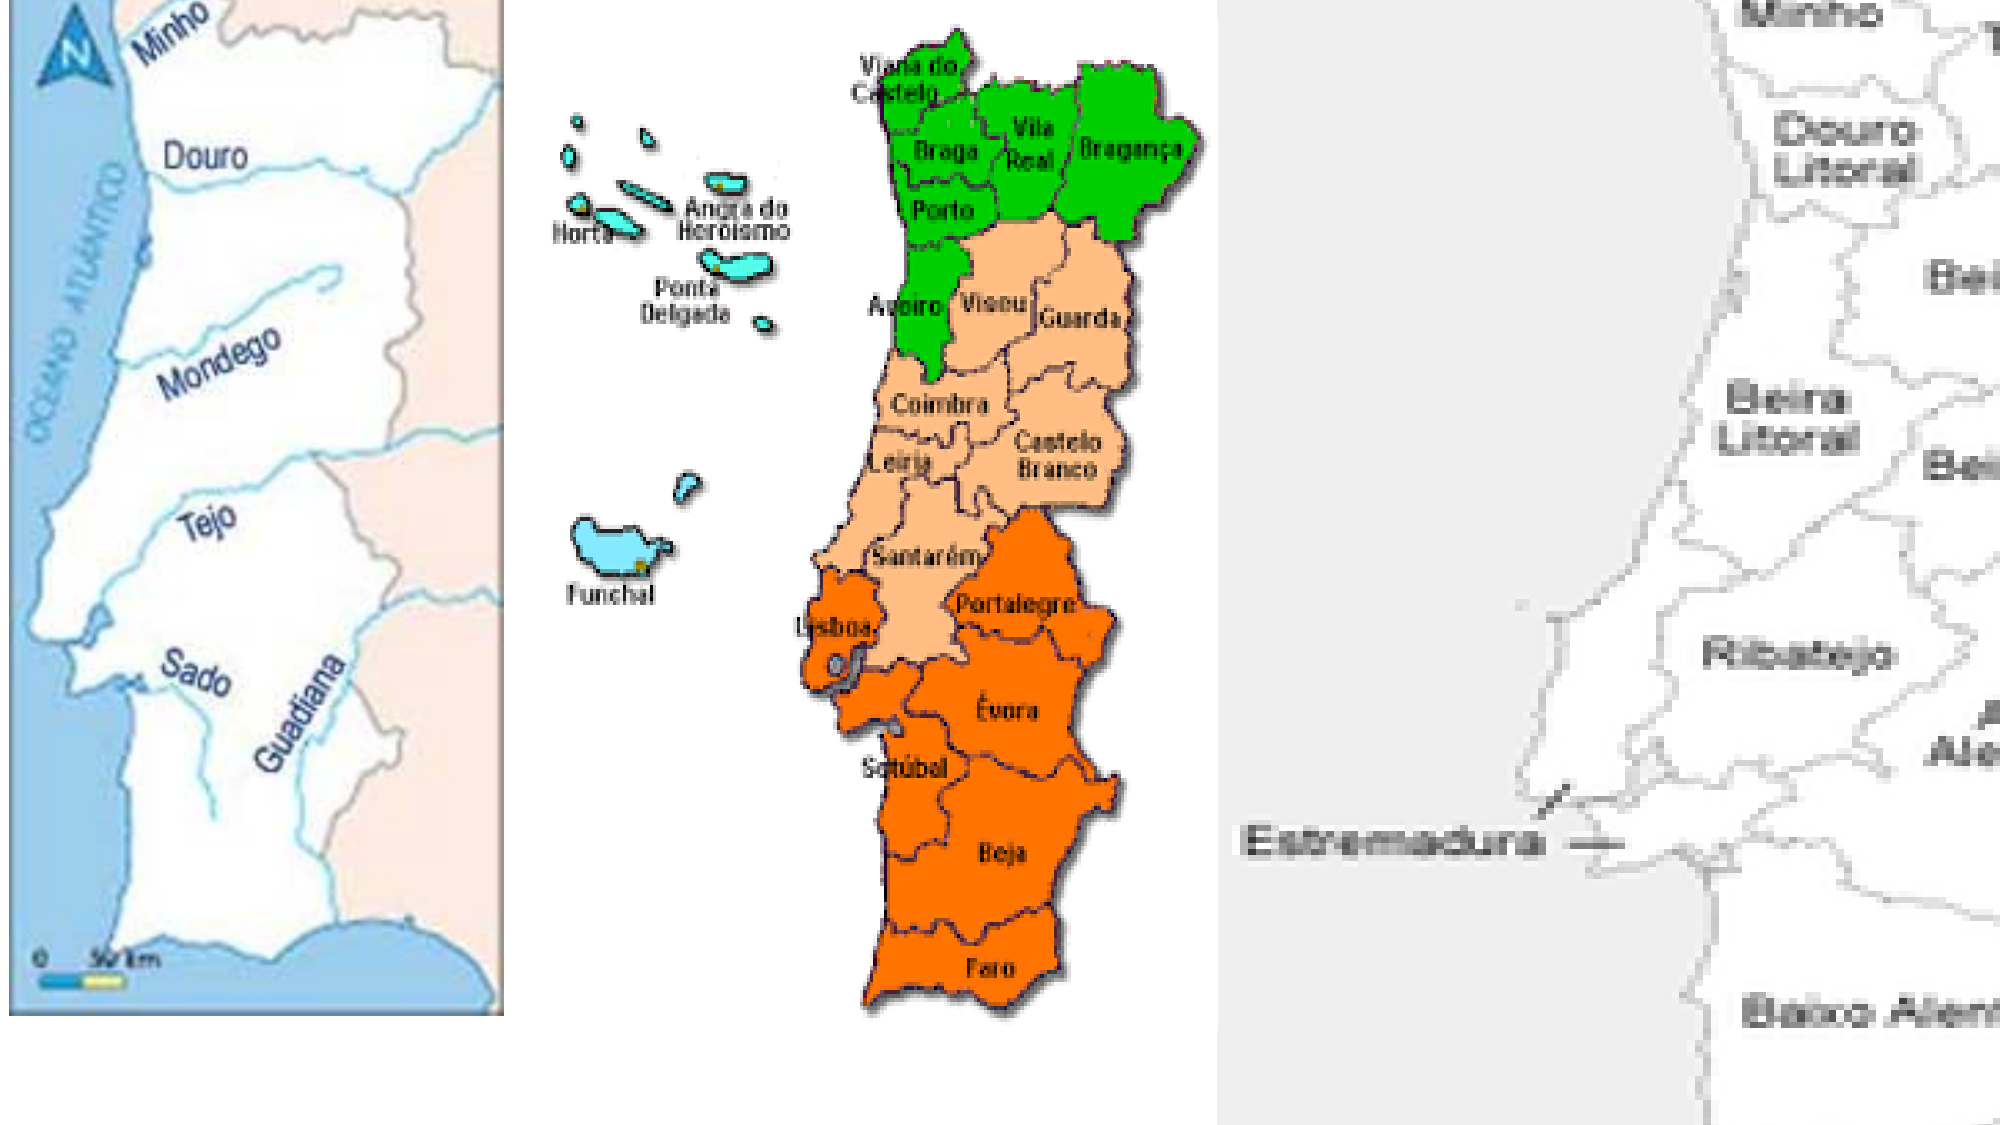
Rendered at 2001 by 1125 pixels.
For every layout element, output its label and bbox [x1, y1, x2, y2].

picture [1217, 0, 2000, 1125]
picture [9, 0, 504, 1016]
list [550, 20, 1218, 1031]
